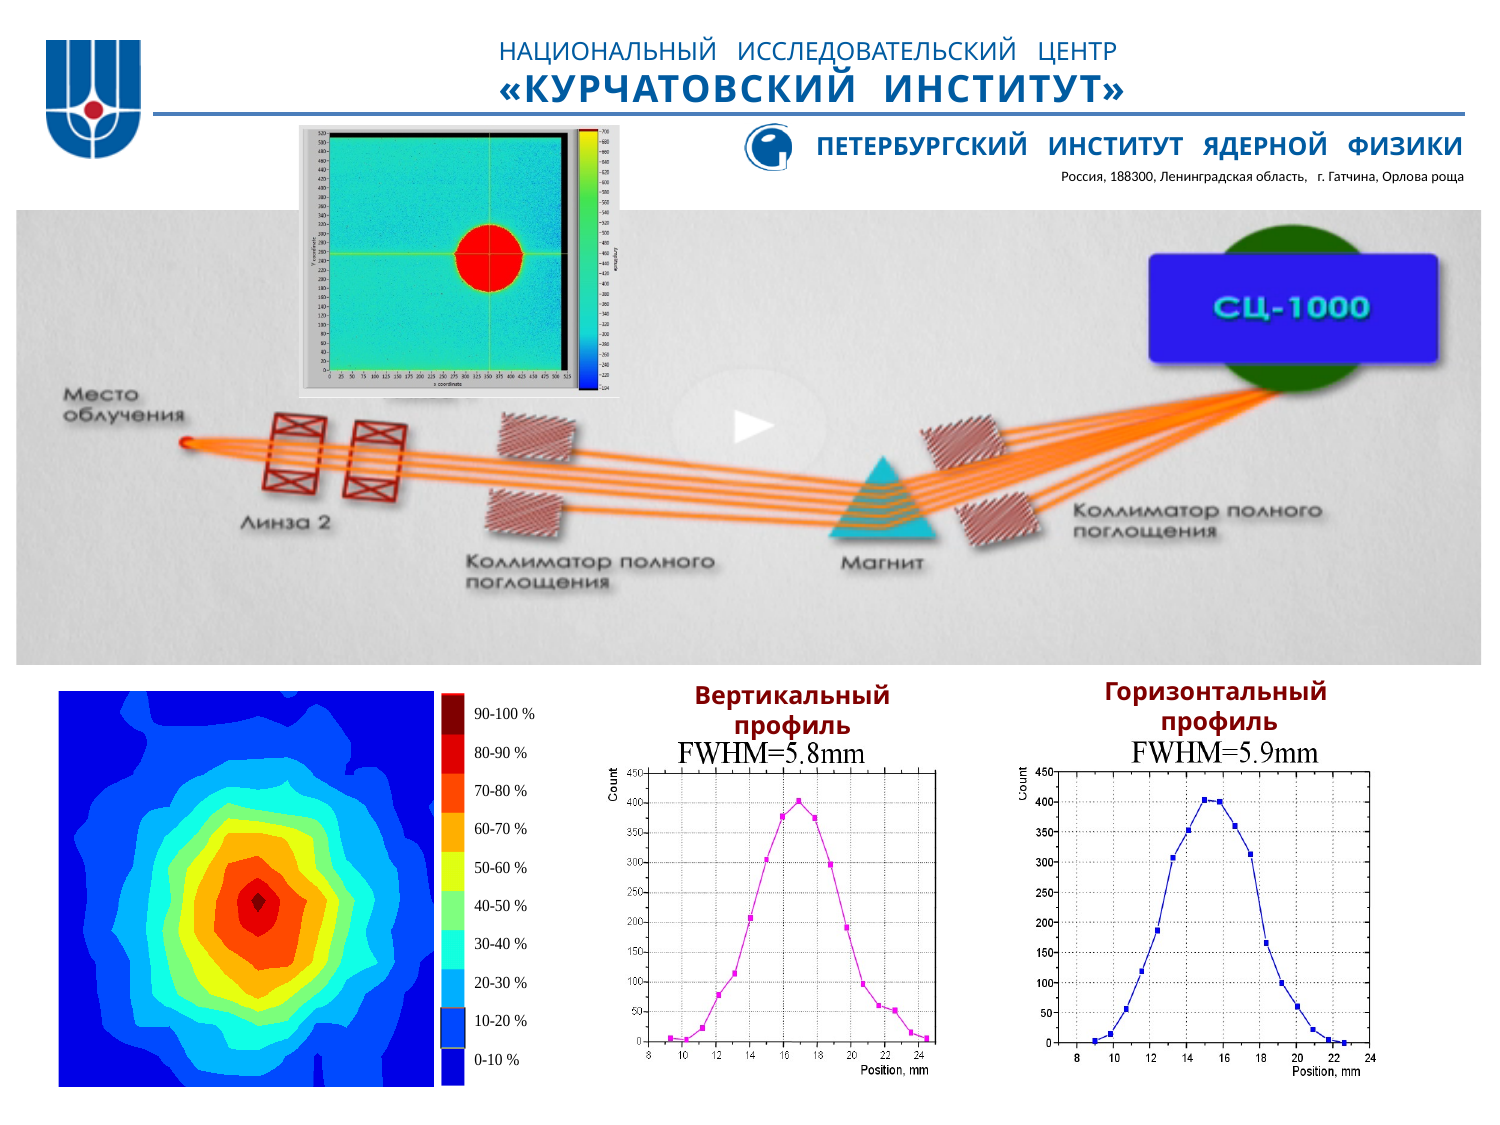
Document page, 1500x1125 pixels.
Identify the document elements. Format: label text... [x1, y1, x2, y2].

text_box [606, 739, 938, 1079]
picture [16, 125, 1482, 665]
text_box Горизонтальный профиль [1042, 673, 1396, 744]
text_box Вертикальный профиль [636, 673, 950, 747]
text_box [58, 691, 543, 1090]
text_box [46, 34, 1465, 202]
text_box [1019, 737, 1383, 1079]
